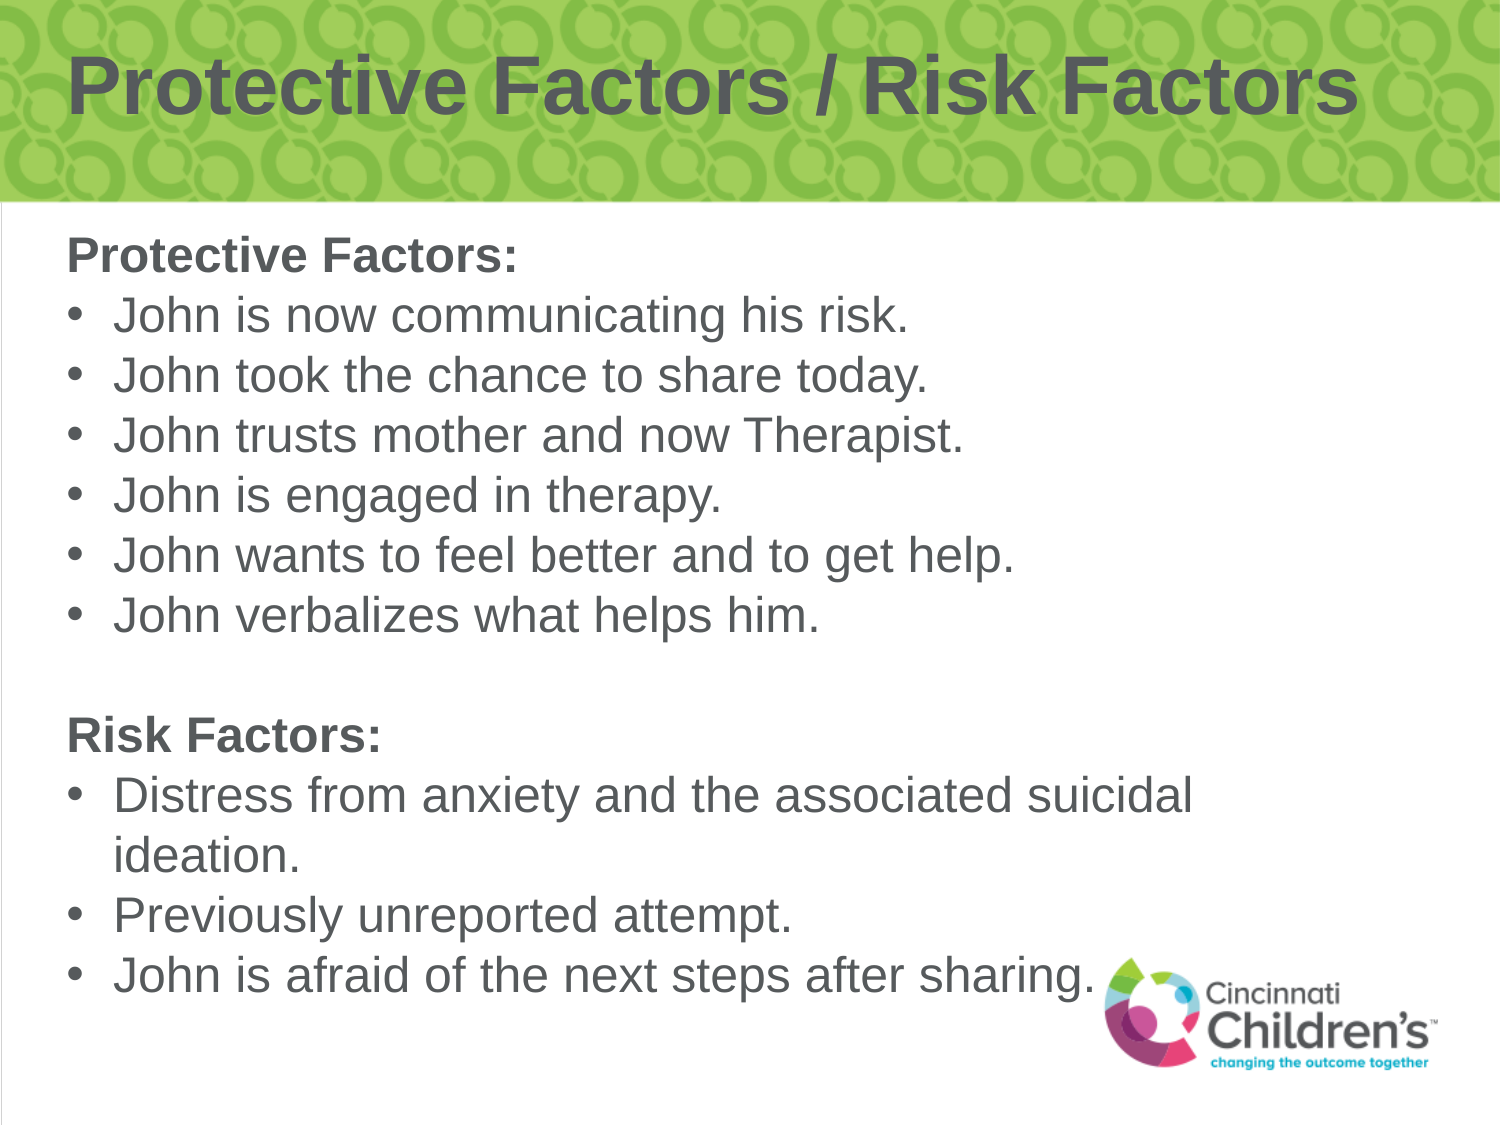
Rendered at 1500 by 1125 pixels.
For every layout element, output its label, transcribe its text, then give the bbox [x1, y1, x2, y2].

text_box Protective Factors: John is now communicating his risk. John took the chance to share today. John trusts mother and now Therapist. John is engaged in therapy. John wants to feel better and to get help. John verbalizes what helps him. Risk Factors: Distress from anxiety and the associated suicidal ideation. Previously unreported attempt. John is afraid of the next steps after sharing. [51, 215, 1232, 1125]
picture [0, 0, 1500, 1125]
text_box Protective Factors / Risk Factors [51, 23, 1500, 139]
